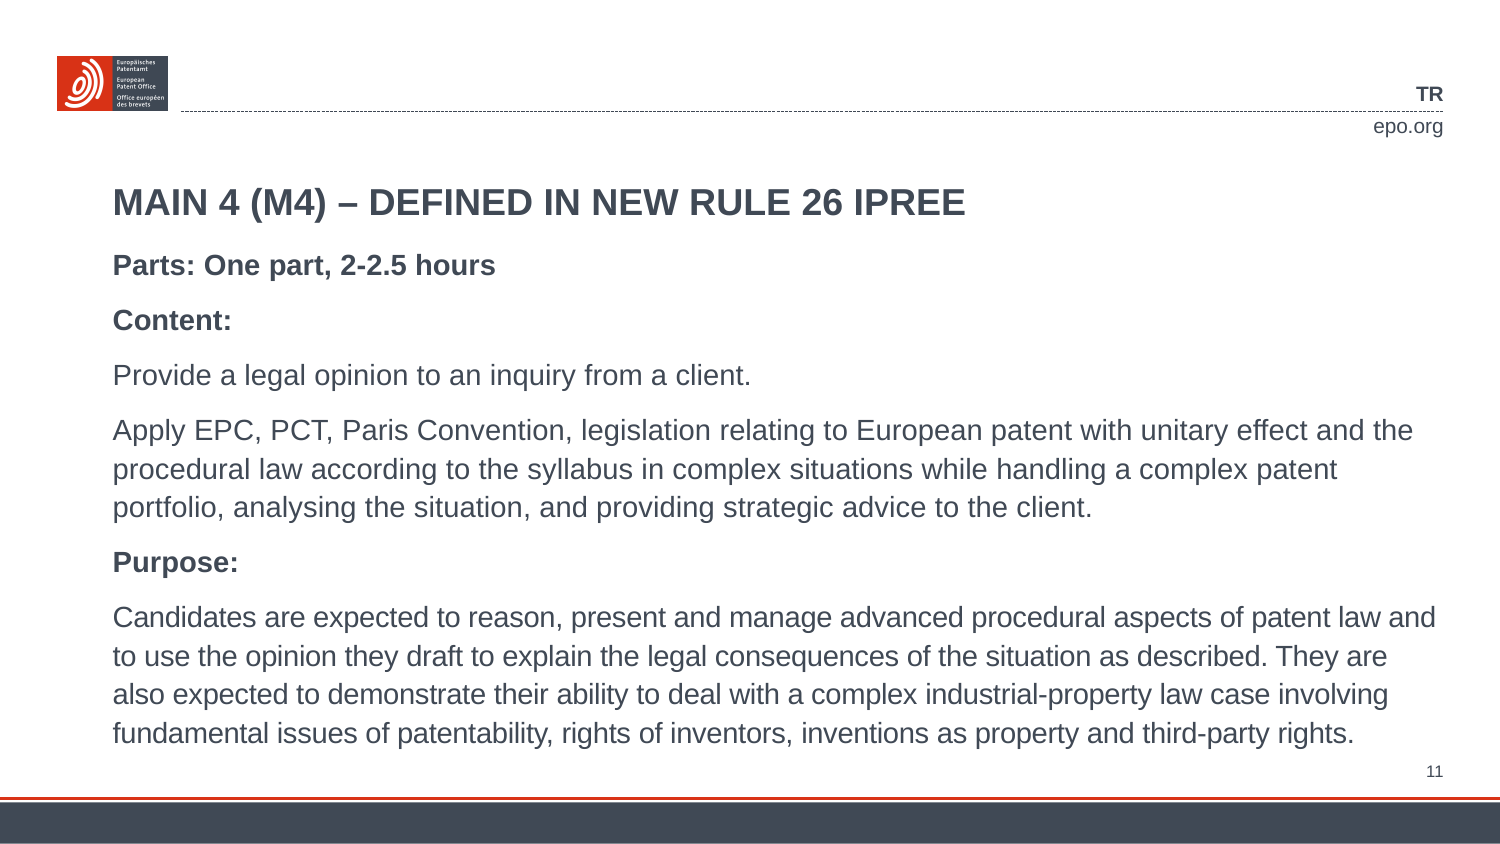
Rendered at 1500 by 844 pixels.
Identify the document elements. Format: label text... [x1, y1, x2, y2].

picture [57, 56, 168, 111]
slide_number 11 [1355, 761, 1444, 782]
list Parts: One part, 2-2.5 hours Content: Provide a legal opinion to an inquiry from a client. Apply EPC, PCT, Paris Convention, legislation relating to European patent with unitary effect and the procedural law according to the syllabus in complex situations while handling a complex patent portfolio, analysing the situation, and providing strategic advice to the client. Purpose: Candidates are expected to reason, present and manage advanced procedural aspects of patent law and to use the opinion they draft to explain the legal consequences of the situation as described. They are also expected to demonstrate their ability to deal with a complex industrial-property law case involving fundamental issues of patentability, rights of inventors, inventions as property and third-party rights. [112, 242, 1444, 753]
title Main 4 (M4) – defined in New Rule 26 IPREE [112, 131, 1444, 223]
footer TR [557, 79, 1444, 107]
